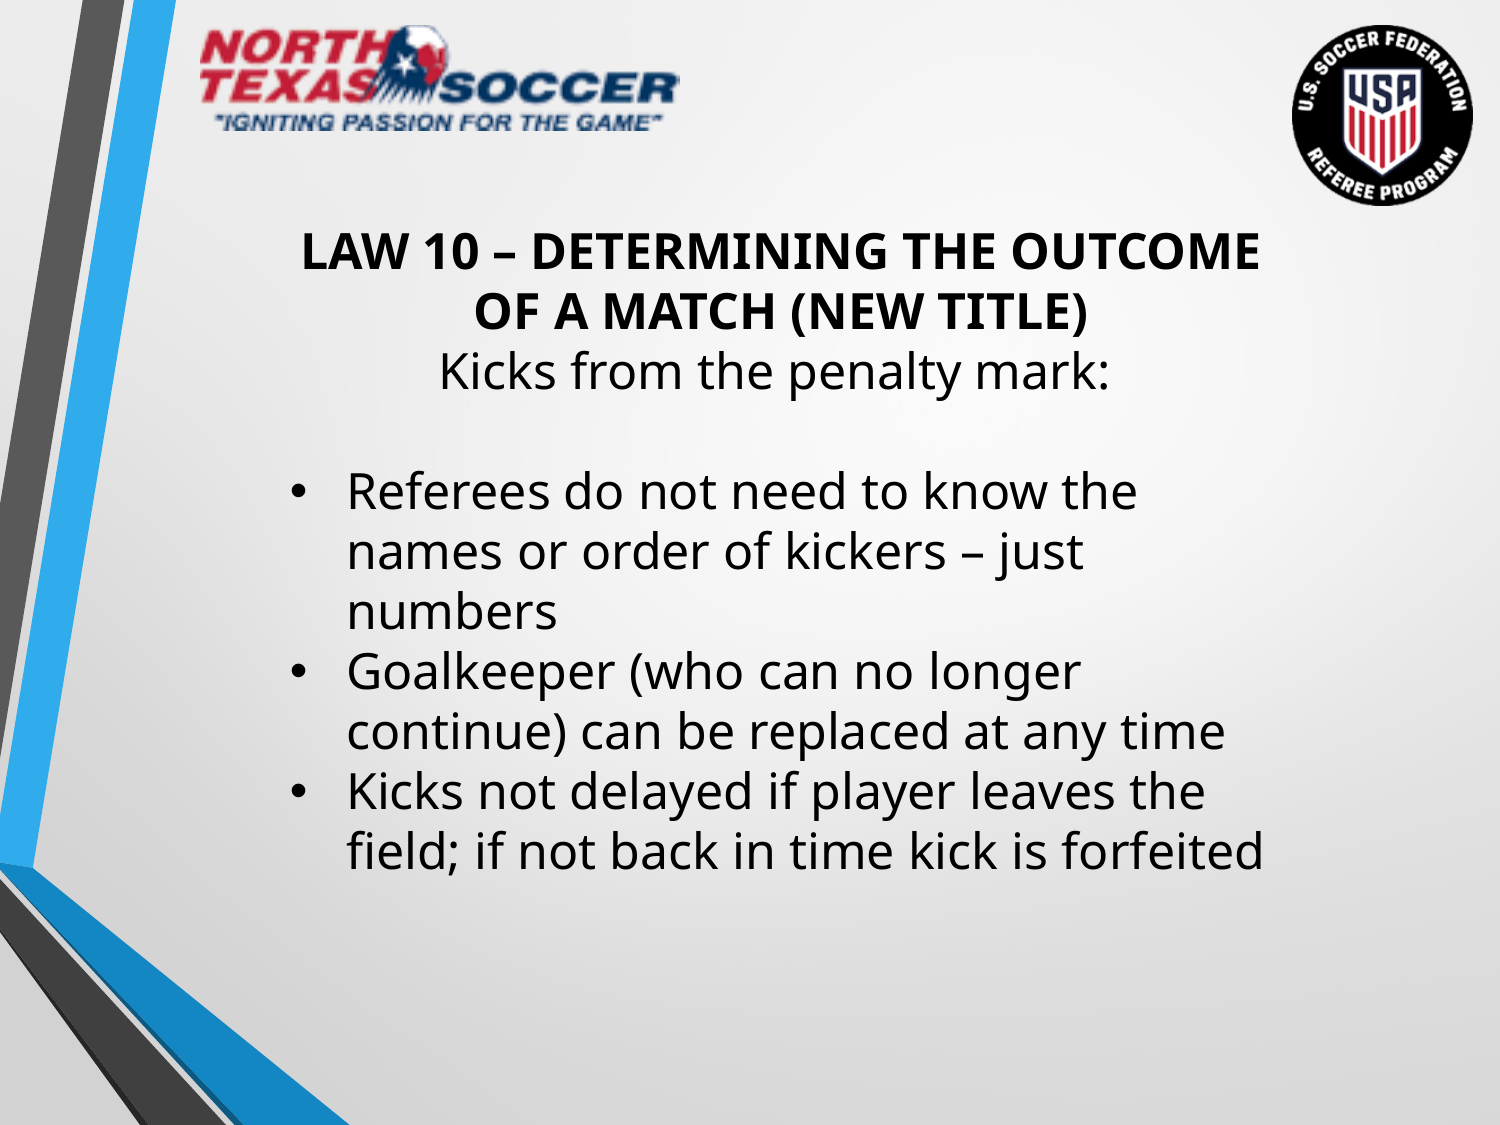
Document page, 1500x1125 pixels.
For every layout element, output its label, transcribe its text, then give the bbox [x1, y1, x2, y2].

picture [1292, 25, 1473, 206]
picture [200, 25, 680, 131]
text_box LAW 10 – DETERMINING THE OUTCOME OF A MATCH (new title) Kicks from the penalty mark: Referees do not need to know the names or order of kickers – just numbers Goalkeeper (who can no longer continue) can be replaced at any time Kicks not delayed if player leaves the field; if not back in time kick is forfeited [275, 212, 1288, 888]
